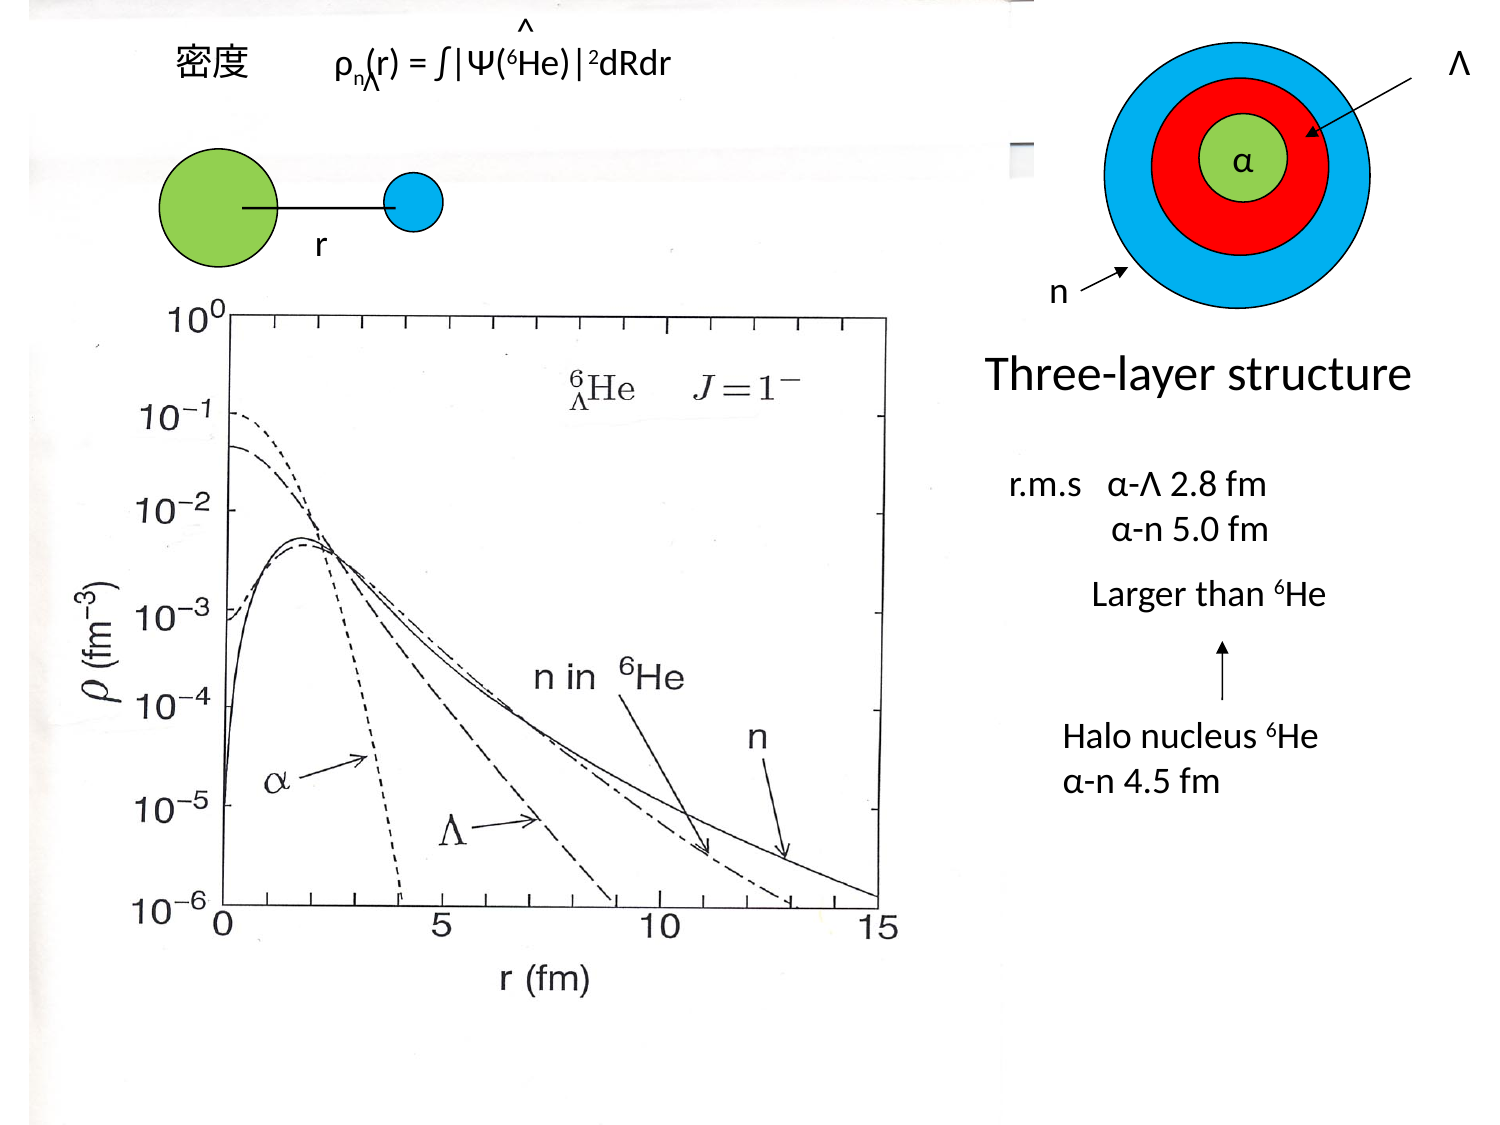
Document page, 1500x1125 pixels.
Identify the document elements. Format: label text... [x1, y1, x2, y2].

text_box Halo nucleus 6He α-n 4.5 fm [1047, 703, 1334, 809]
text_box r.m.s α-Λ 2.8 fm α-n 5.0 fm [1039, 452, 1293, 557]
picture [29, 0, 1034, 1125]
text_box [1151, 78, 1329, 256]
text_box [1216, 641, 1229, 701]
text_box α [1198, 113, 1288, 203]
text_box Three-layer structure [1039, 333, 1428, 408]
text_box Λ [1434, 30, 1486, 91]
text_box [1084, 267, 1129, 290]
text_box Larger than 6He [1076, 561, 1342, 622]
text_box n [1039, 258, 1084, 318]
text_box [1104, 42, 1371, 309]
text_box [1305, 77, 1412, 138]
